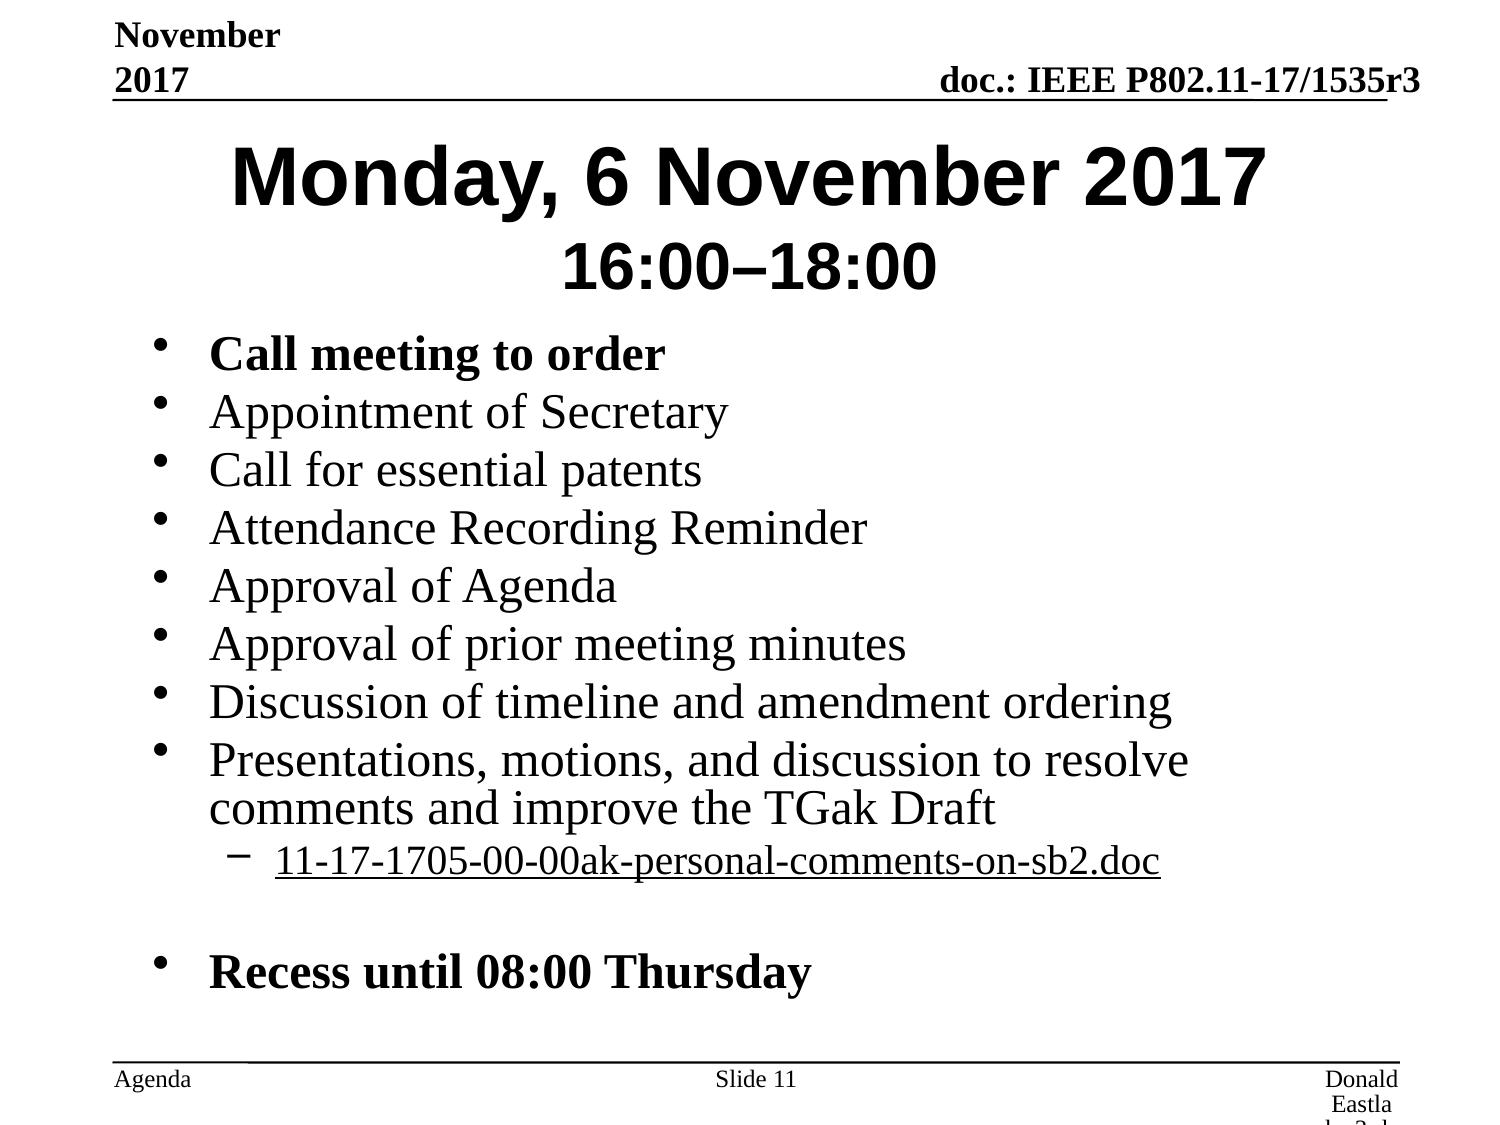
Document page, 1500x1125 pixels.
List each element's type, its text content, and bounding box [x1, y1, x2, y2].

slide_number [114, 54, 290, 100]
title Monday, 6 November 2017 16:00–18:00 [112, 112, 1388, 313]
footer Donald Eastlake 3rd, Huawei Technologies [1325, 1062, 1402, 1093]
slide_number Slide 11 [712, 1063, 800, 1093]
list Call meeting to order Appointment of Secretary Call for essential patents Attendance Recording Reminder Approval of Agenda Approval of prior meeting minutes Discussion of timeline and amendment ordering Presentations, motions, and discussion to resolve comments and improve the TGak Draft 11-17-1705-00-00ak-personal-comments-on-sb2.doc Recess until 08:00 Thursday [137, 324, 1388, 1063]
